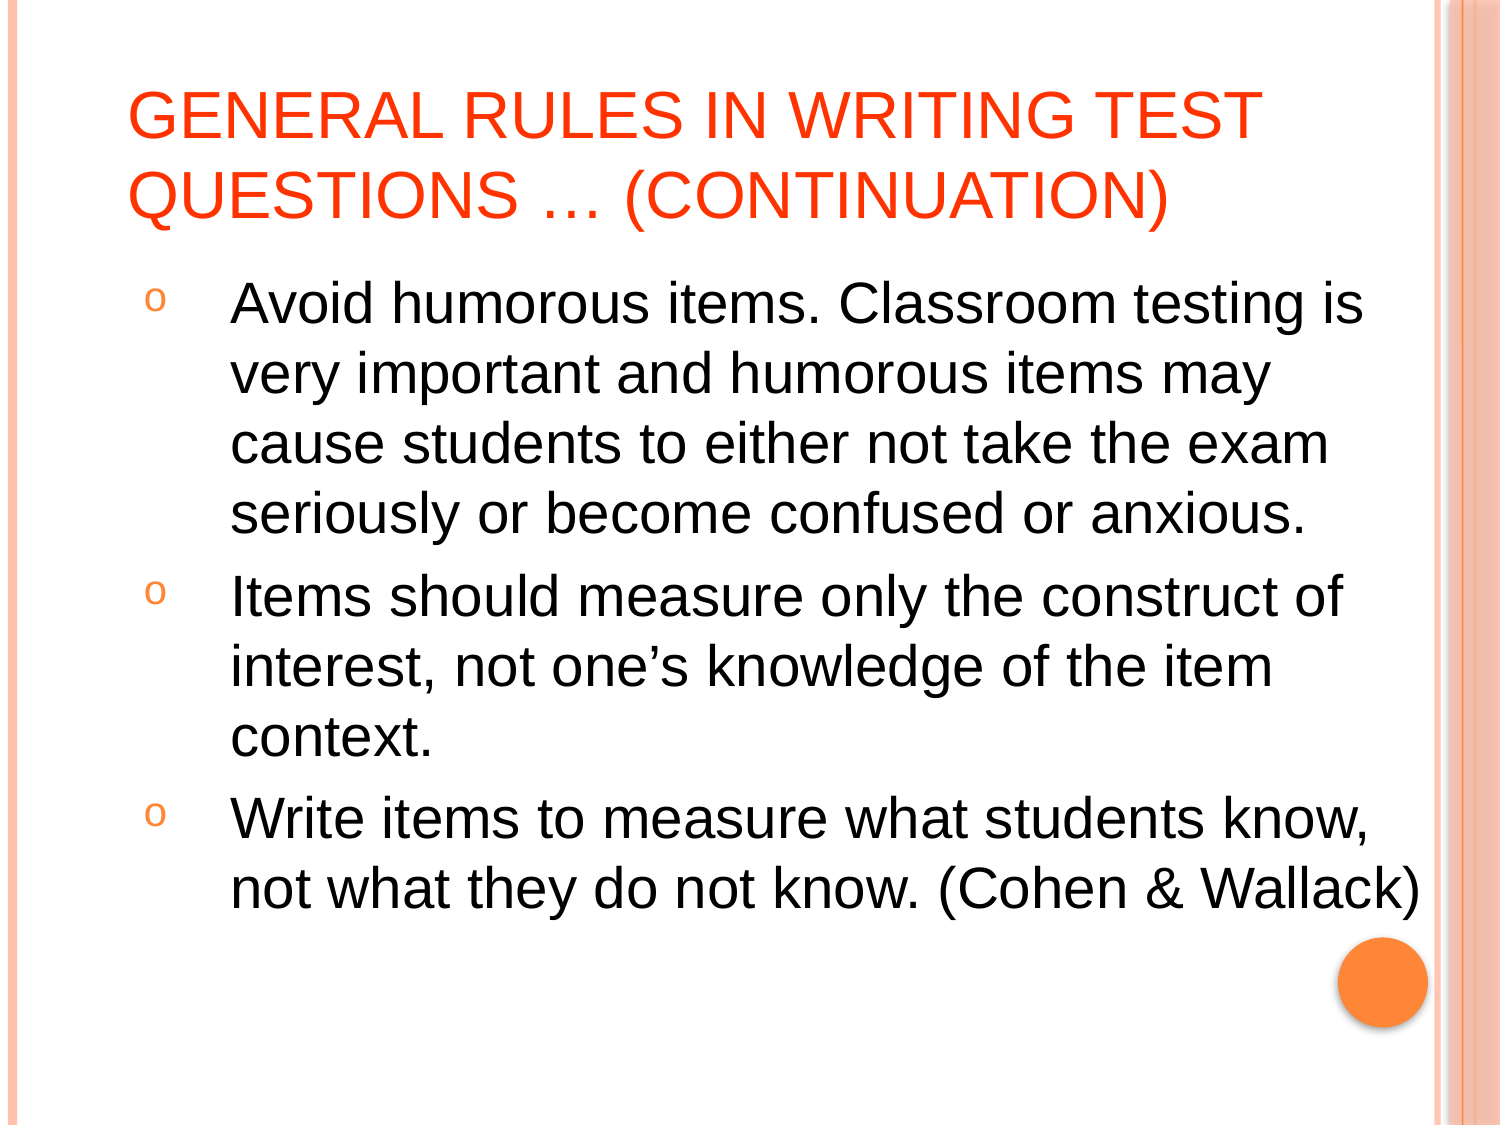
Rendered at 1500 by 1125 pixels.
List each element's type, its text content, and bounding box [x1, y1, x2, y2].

list Avoid humorous items. Classroom testing is very important and humorous items may cause students to either not take the exam seriously or become confused or anxious. Items should measure only the construct of interest, not one’s knowledge of the item context. Write items to measure what students know, not what they do not know. (Cohen & Wallack) [128, 258, 1454, 946]
title General Rules in Writing Test Questions … (continuation) [112, 64, 1425, 240]
